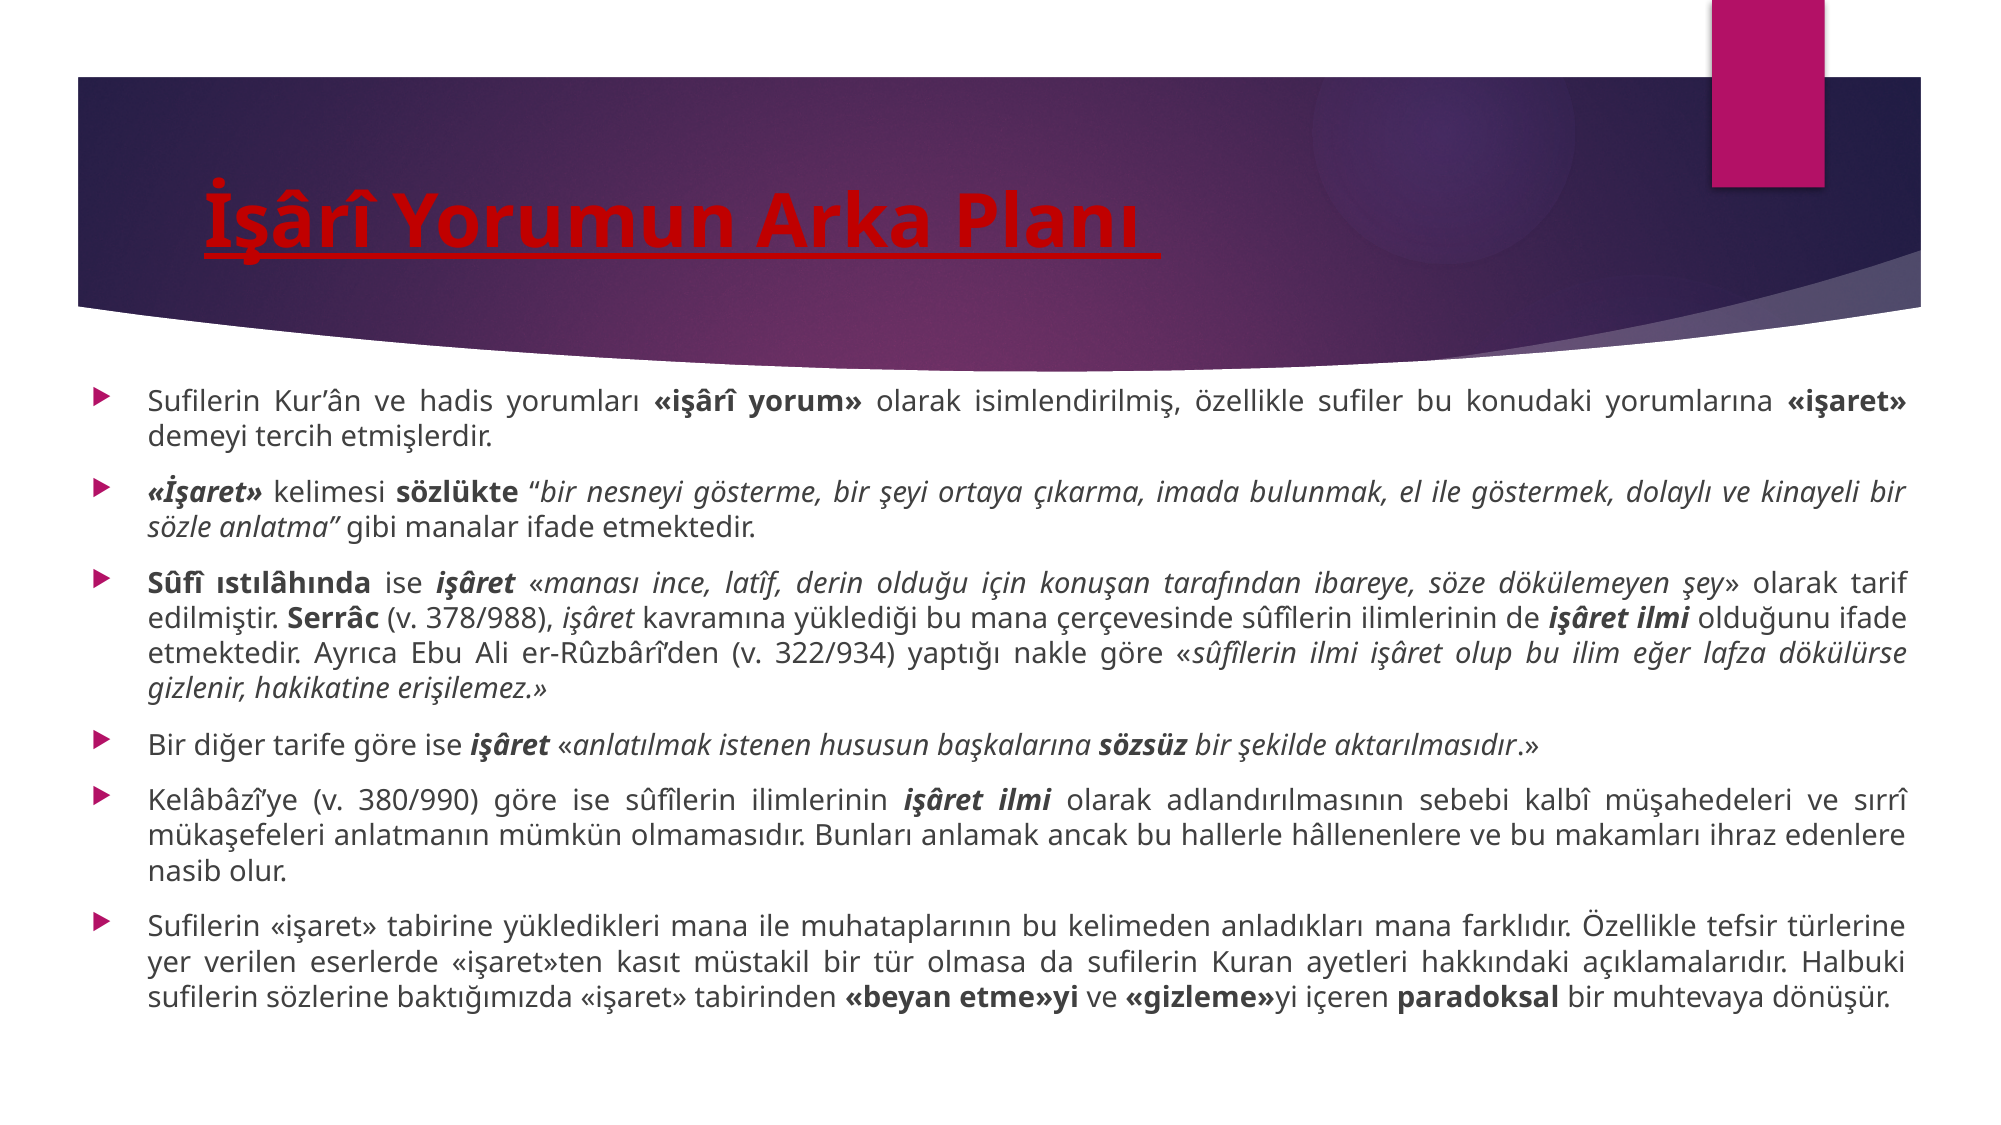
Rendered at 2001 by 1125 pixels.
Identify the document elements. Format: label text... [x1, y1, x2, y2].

title İşârî Yorumun Arka Planı [189, 159, 1627, 276]
list Sufilerin Kur’ân ve hadis yorumları «işârî yorum» olarak isimlendirilmiş, özellikle sufiler bu konudaki yorumlarına «işaret» demeyi tercih etmişlerdir. «İşaret» kelimesi sözlükte “bir nesneyi gösterme, bir şeyi ortaya çıkarma, imada bulunmak, el ile göstermek, dolaylı ve kinayeli bir sözle anlatma” gibi manalar ifade etmektedir. Sûfî ıstılâhında ise işâret «manası ince, latîf, derin olduğu için konuşan tarafından ibareye, söze dökülemeyen şey» olarak tarif edilmiştir. Serrâc (v. 378/988), işâret kavramına yüklediği bu mana çerçevesinde sûfîlerin ilimlerinin de işâret ilmi olduğunu ifade etmektedir. Ayrıca Ebu Ali er-Rûzbârî’den (v. 322/934) yaptığı nakle göre «sûfîlerin ilmi işâret olup bu ilim eğer lafza dökülürse gizlenir, hakikatine erişilemez.» Bir diğer tarife göre ise işâret «anlatılmak istenen hususun başkalarına sözsüz bir şekilde aktarılmasıdır.» Kelâbâzî’ye (v. 380/990) göre ise sûfîlerin ilimlerinin işâret ilmi olarak adlandırılmasının sebebi kalbî müşahedeleri ve sırrî mükaşefeleri anlatmanın mümkün olmamasıdır. Bunları anlamak ancak bu hallerle hâllenenlere ve bu makamları ihraz edenlere nasib olur. Sufilerin «işaret» tabirine yükledikleri mana ile muhataplarının bu kelimeden anladıkları mana farklıdır. Özellikle tefsir türlerine yer verilen eserlerde «işaret»ten kasıt müstakil bir tür olmasa da sufilerin Kuran ayetleri hakkındaki açıklamalarıdır. Halbuki sufilerin sözlerine baktığımızda «işaret» tabirinden «beyan etme»yi ve «gizleme»yi içeren paradoksal bir muhtevaya dönüşür. [76, 375, 1923, 1102]
